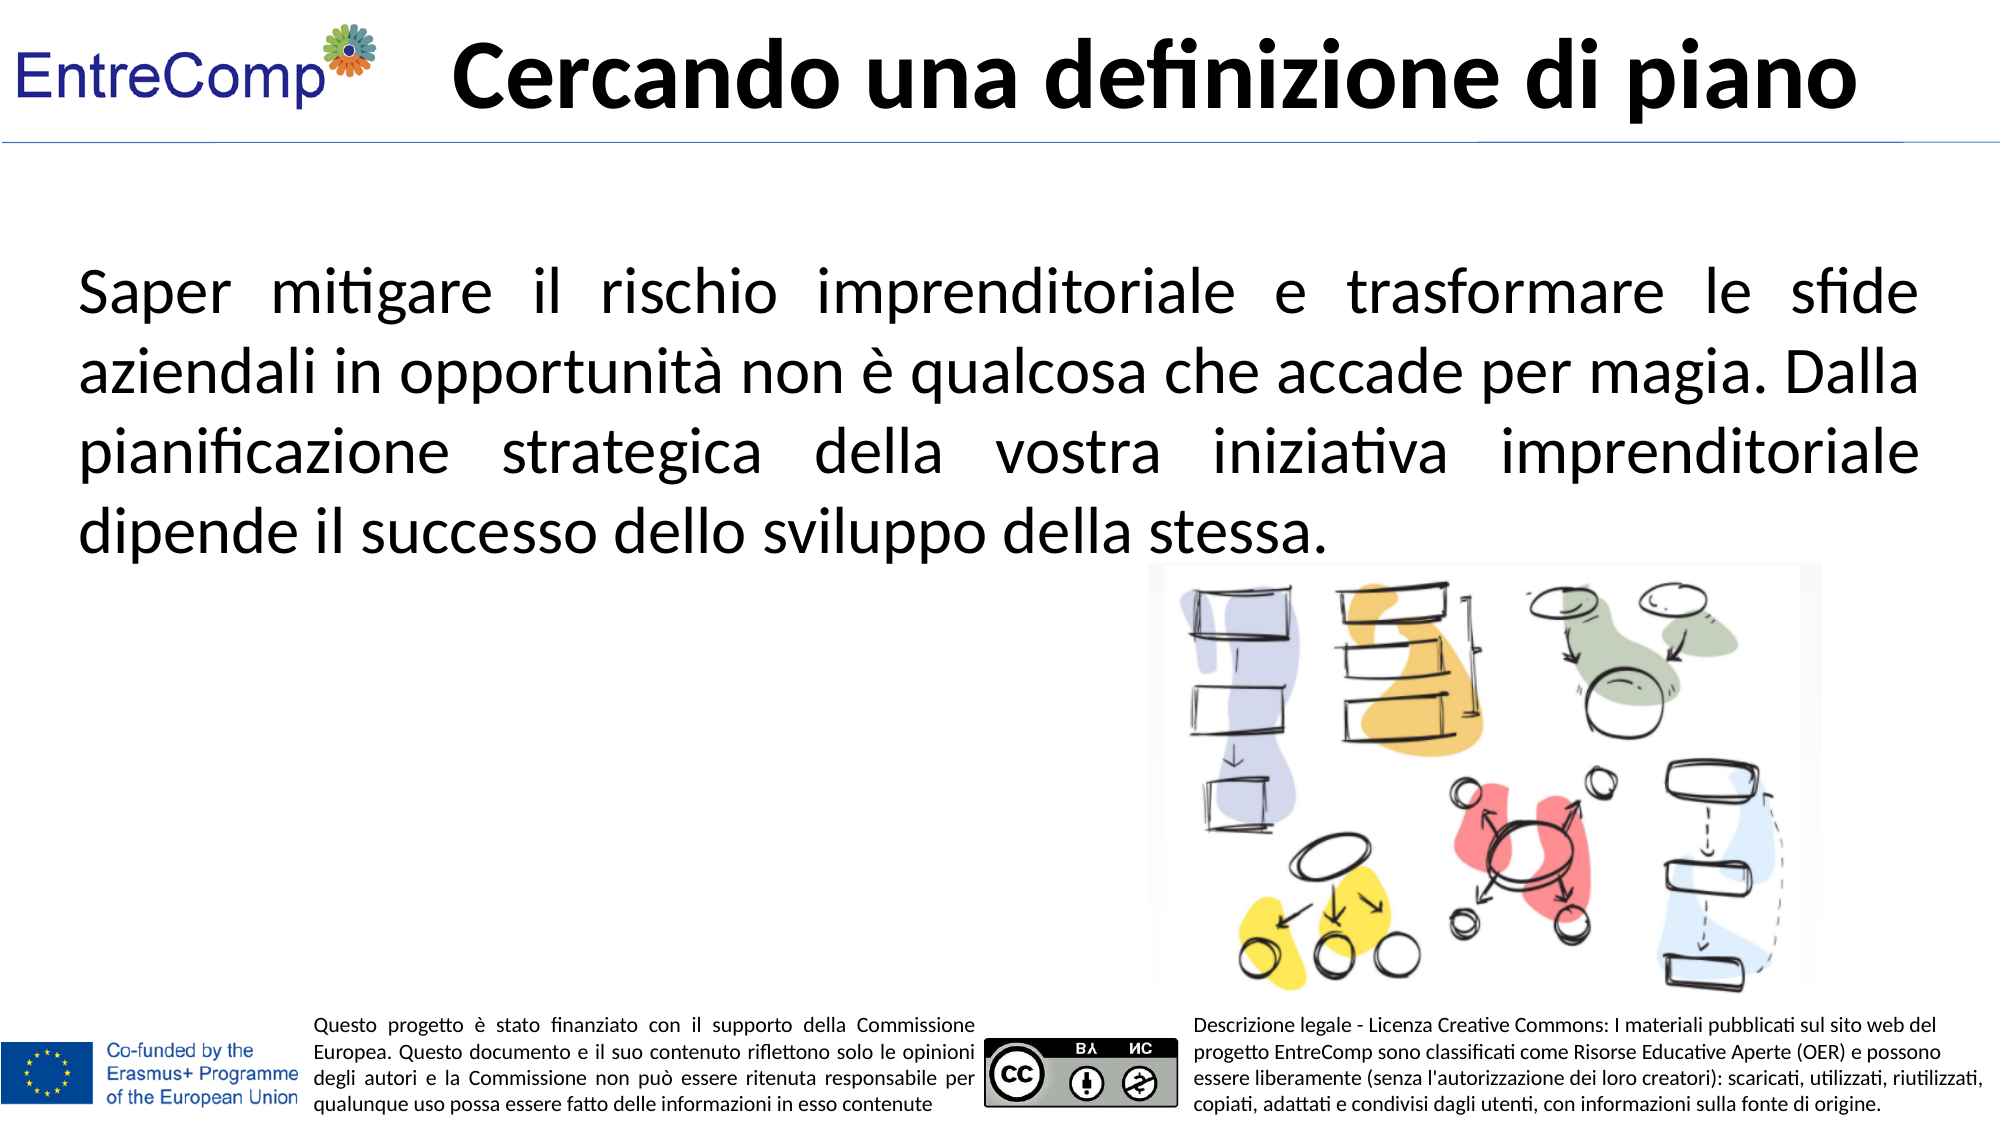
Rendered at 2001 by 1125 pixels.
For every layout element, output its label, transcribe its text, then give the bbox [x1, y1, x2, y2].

text_box Cercando una definizione di piano [438, 1, 1966, 137]
picture [0, 1038, 306, 1108]
text_box Questo progetto è stato finanziato con il supporto della Commissione Europea. Questo documento e il suo contenuto riflettono solo le opinioni degli autori e la Commissione non può essere ritenuta responsabile per qualunque uso possa essere fatto delle informazioni in esso contenute [298, 1003, 991, 1124]
picture [984, 1038, 1179, 1108]
text_box Descrizione legale - Licenza Creative Commons: I materiali pubblicati sul sito web del progetto EntreComp sono classificati come Risorse Educative Aperte (OER) e possono essere liberamente (senza l'autorizzazione dei loro creatori): scaricati, utilizzati, riutilizzati, copiati, adattati e condivisi dagli utenti, con informazioni sulla fonte di origine. [1178, 1003, 2000, 1124]
picture [1147, 563, 1822, 1010]
text_box Saper mitigare il rischio imprenditoriale e trasformare le sfide aziendali in opportunità non è qualcosa che accade per magia. Dalla pianificazione strategica della vostra iniziativa imprenditoriale dipende il successo dello sviluppo della stessa. [63, 239, 1937, 575]
picture [11, 18, 381, 122]
